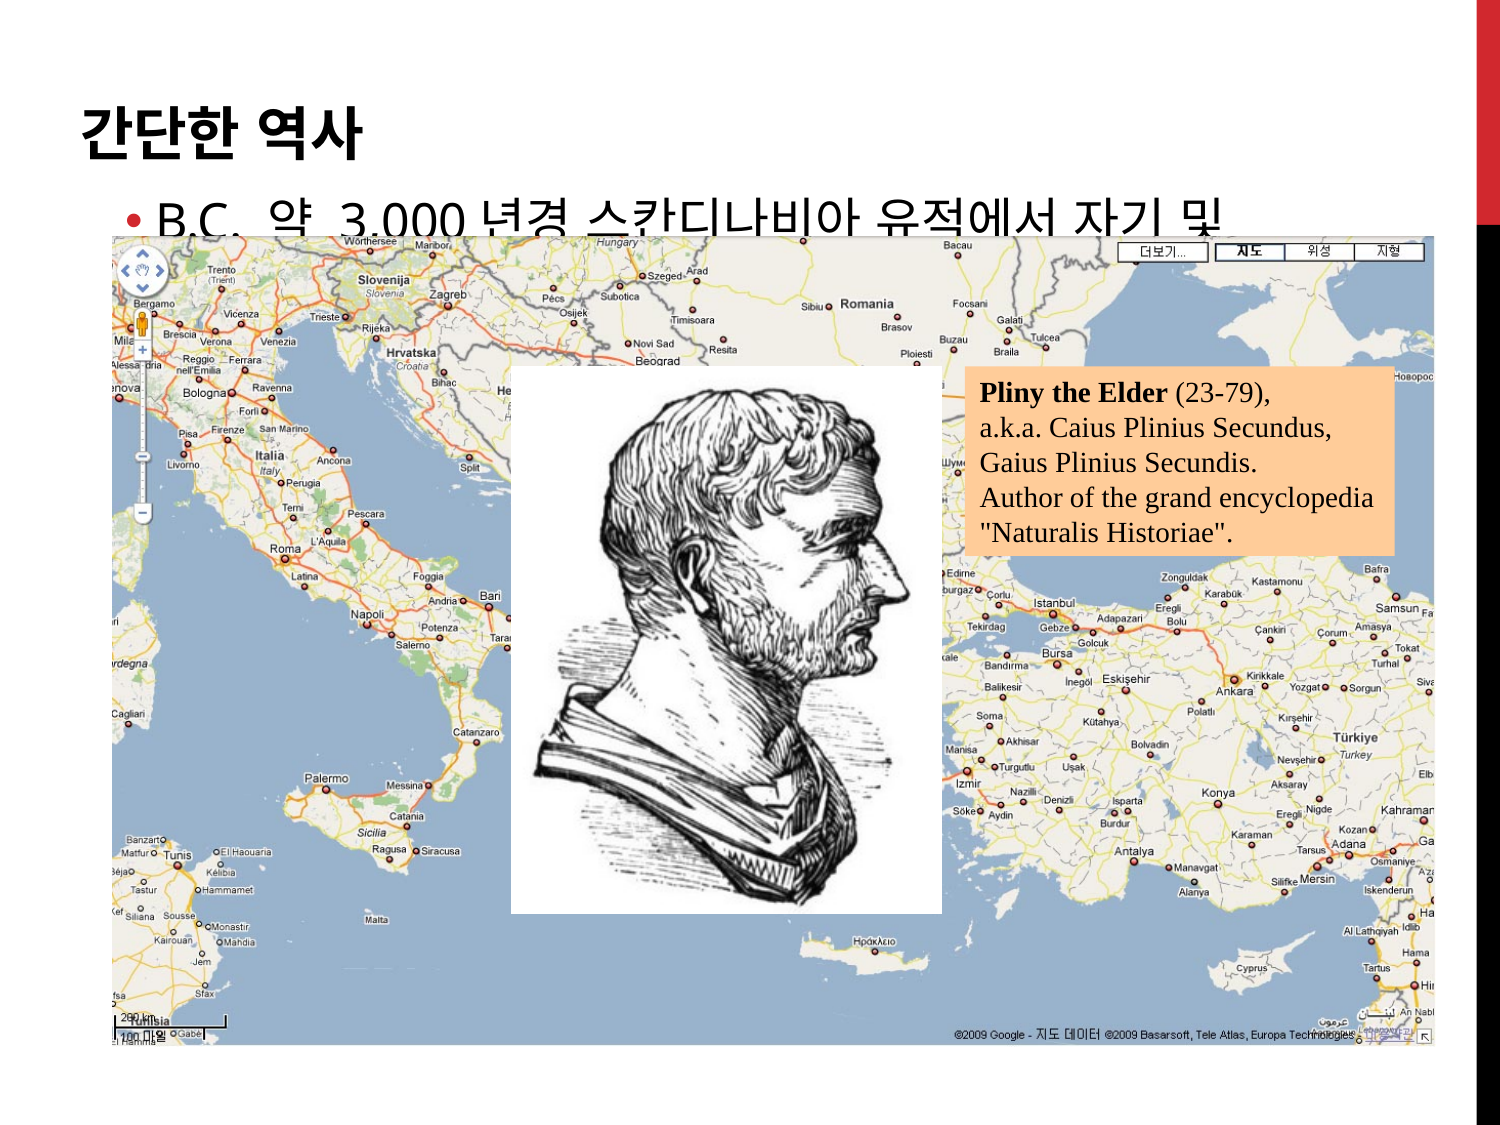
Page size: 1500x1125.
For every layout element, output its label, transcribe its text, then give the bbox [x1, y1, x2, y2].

list 간단한 역사 B.C. 약 3,000년경 스칸디나비아 유적에서 자기 및 통나무 틈새 메움재에 사용 1C : 그리스 에보이아(Evvoia) 섬-아스베스토스 채석장 고대 그리스-로마 시대: 내화 의복 및 건축재로 사용 Pliny the Elder: 저주를 막는데 효험이 있다고 생각 [64, 90, 1290, 833]
picture [111, 236, 1436, 1047]
